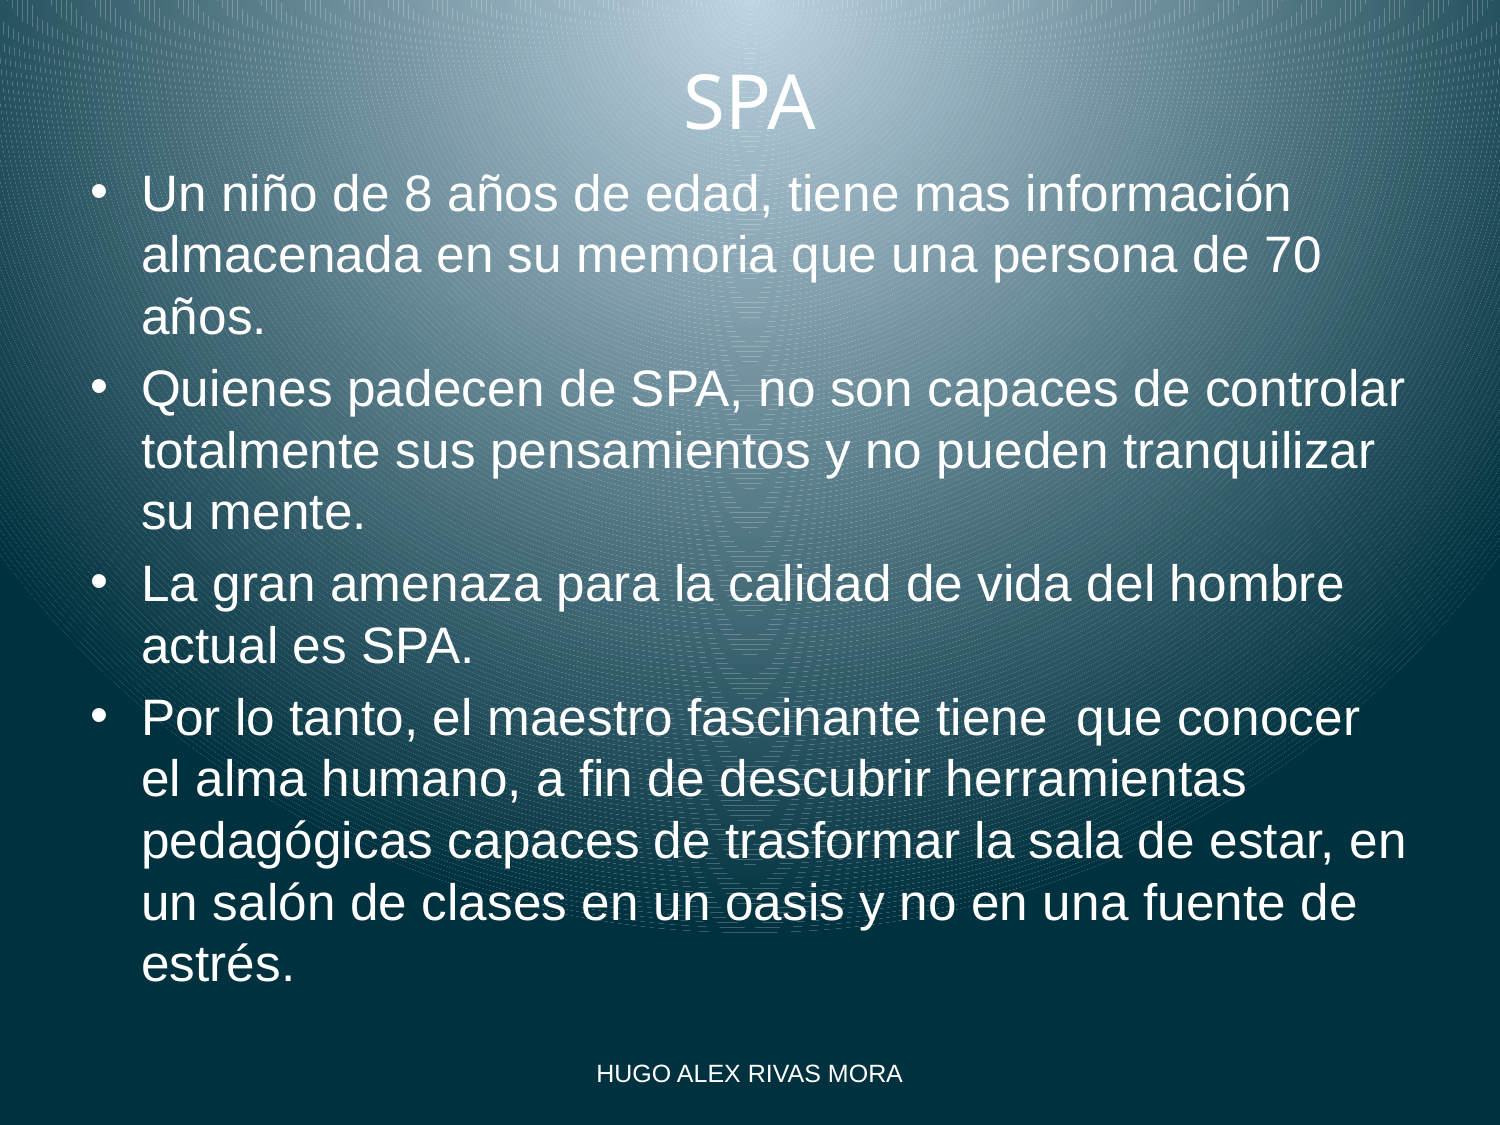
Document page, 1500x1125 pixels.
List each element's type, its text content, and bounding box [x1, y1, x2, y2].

title SPA [75, 45, 1425, 152]
list Un niño de 8 años de edad, tiene mas información almacenada en su memoria que una persona de 70 años. Quienes padecen de SPA, no son capaces de controlar totalmente sus pensamientos y no pueden tranquilizar su mente. La gran amenaza para la calidad de vida del hombre actual es SPA. Por lo tanto, el maestro fascinante tiene que conocer el alma humano, a fin de descubrir herramientas pedagógicas capaces de trasformar la sala de estar, en un salón de clases en un oasis y no en una fuente de estrés. [75, 152, 1425, 1005]
footer HUGO ALEX RIVAS MORA [512, 1042, 988, 1103]
